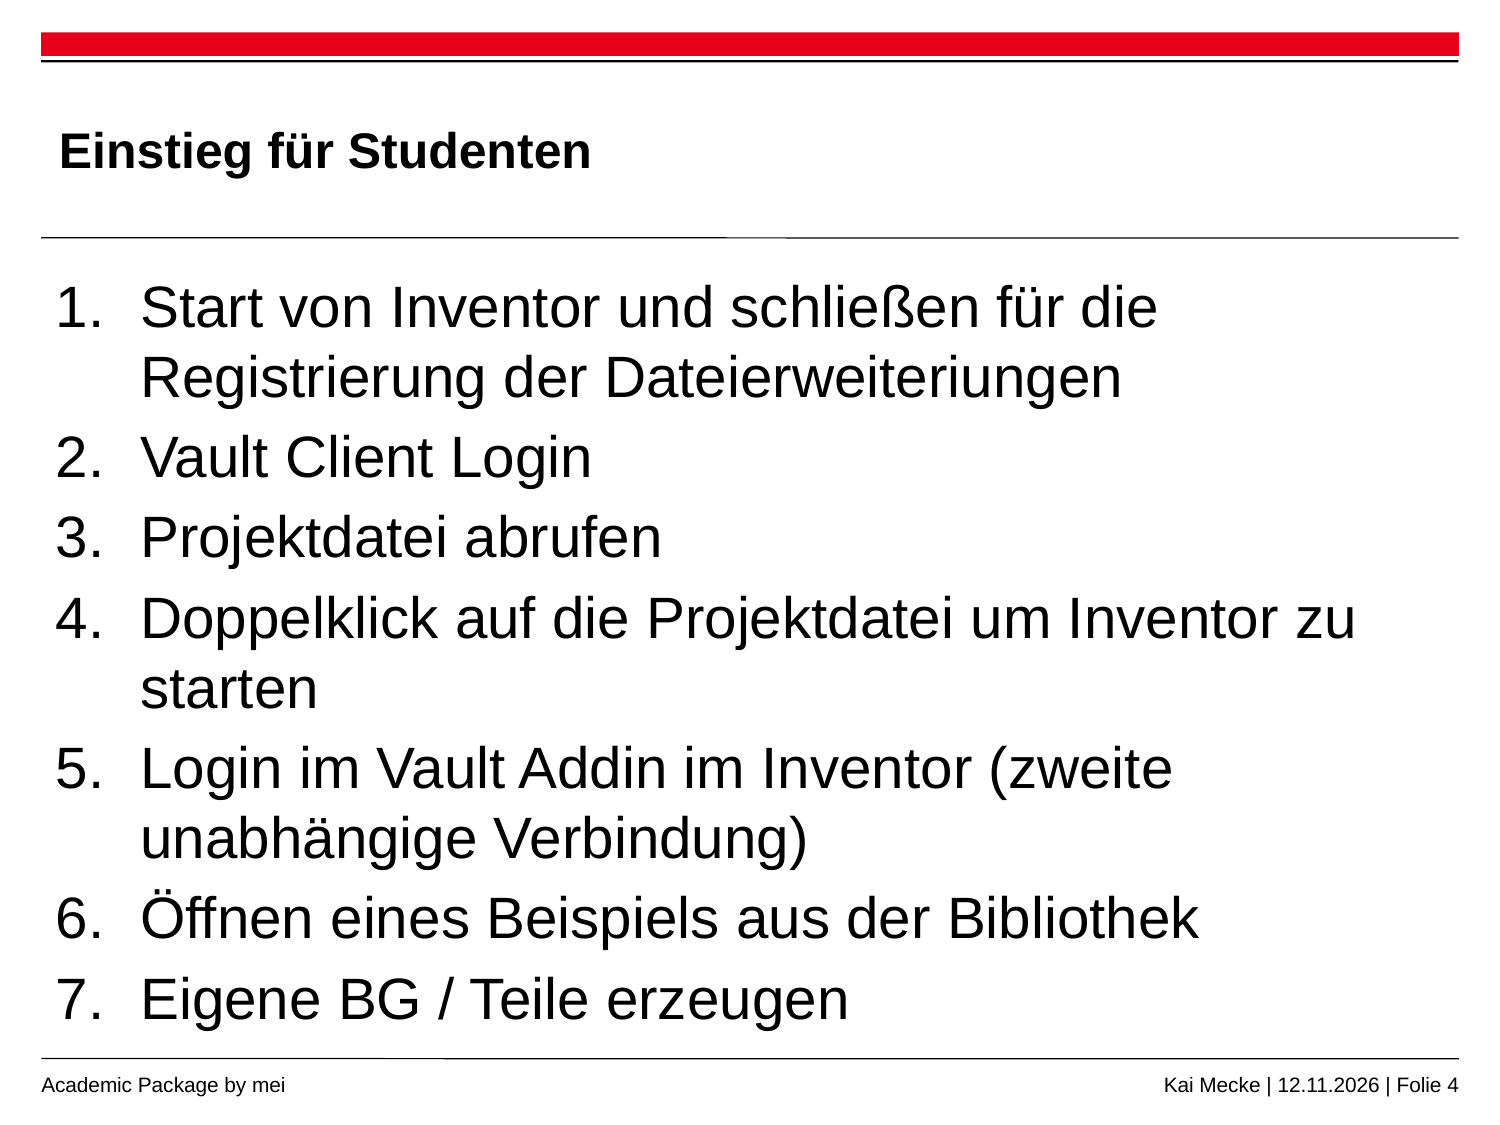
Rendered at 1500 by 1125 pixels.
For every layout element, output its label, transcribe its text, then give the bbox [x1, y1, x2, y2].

footer Kai Mecke | 21.11.2017 | Folie 4 [1084, 1071, 1459, 1106]
title Einstieg für Studenten [58, 79, 1187, 218]
list Start von Inventor und schließen für die Registrierung der Dateierweiteriungen Vault Client Login Projektdatei abrufen Doppelklick auf die Projektdatei um Inventor zu starten Login im Vault Addin im Inventor (zweite unabhängige Verbindung) Öffnen eines Beispiels aus der Bibliothek Eigene BG / Teile erzeugen [40, 260, 1459, 1047]
